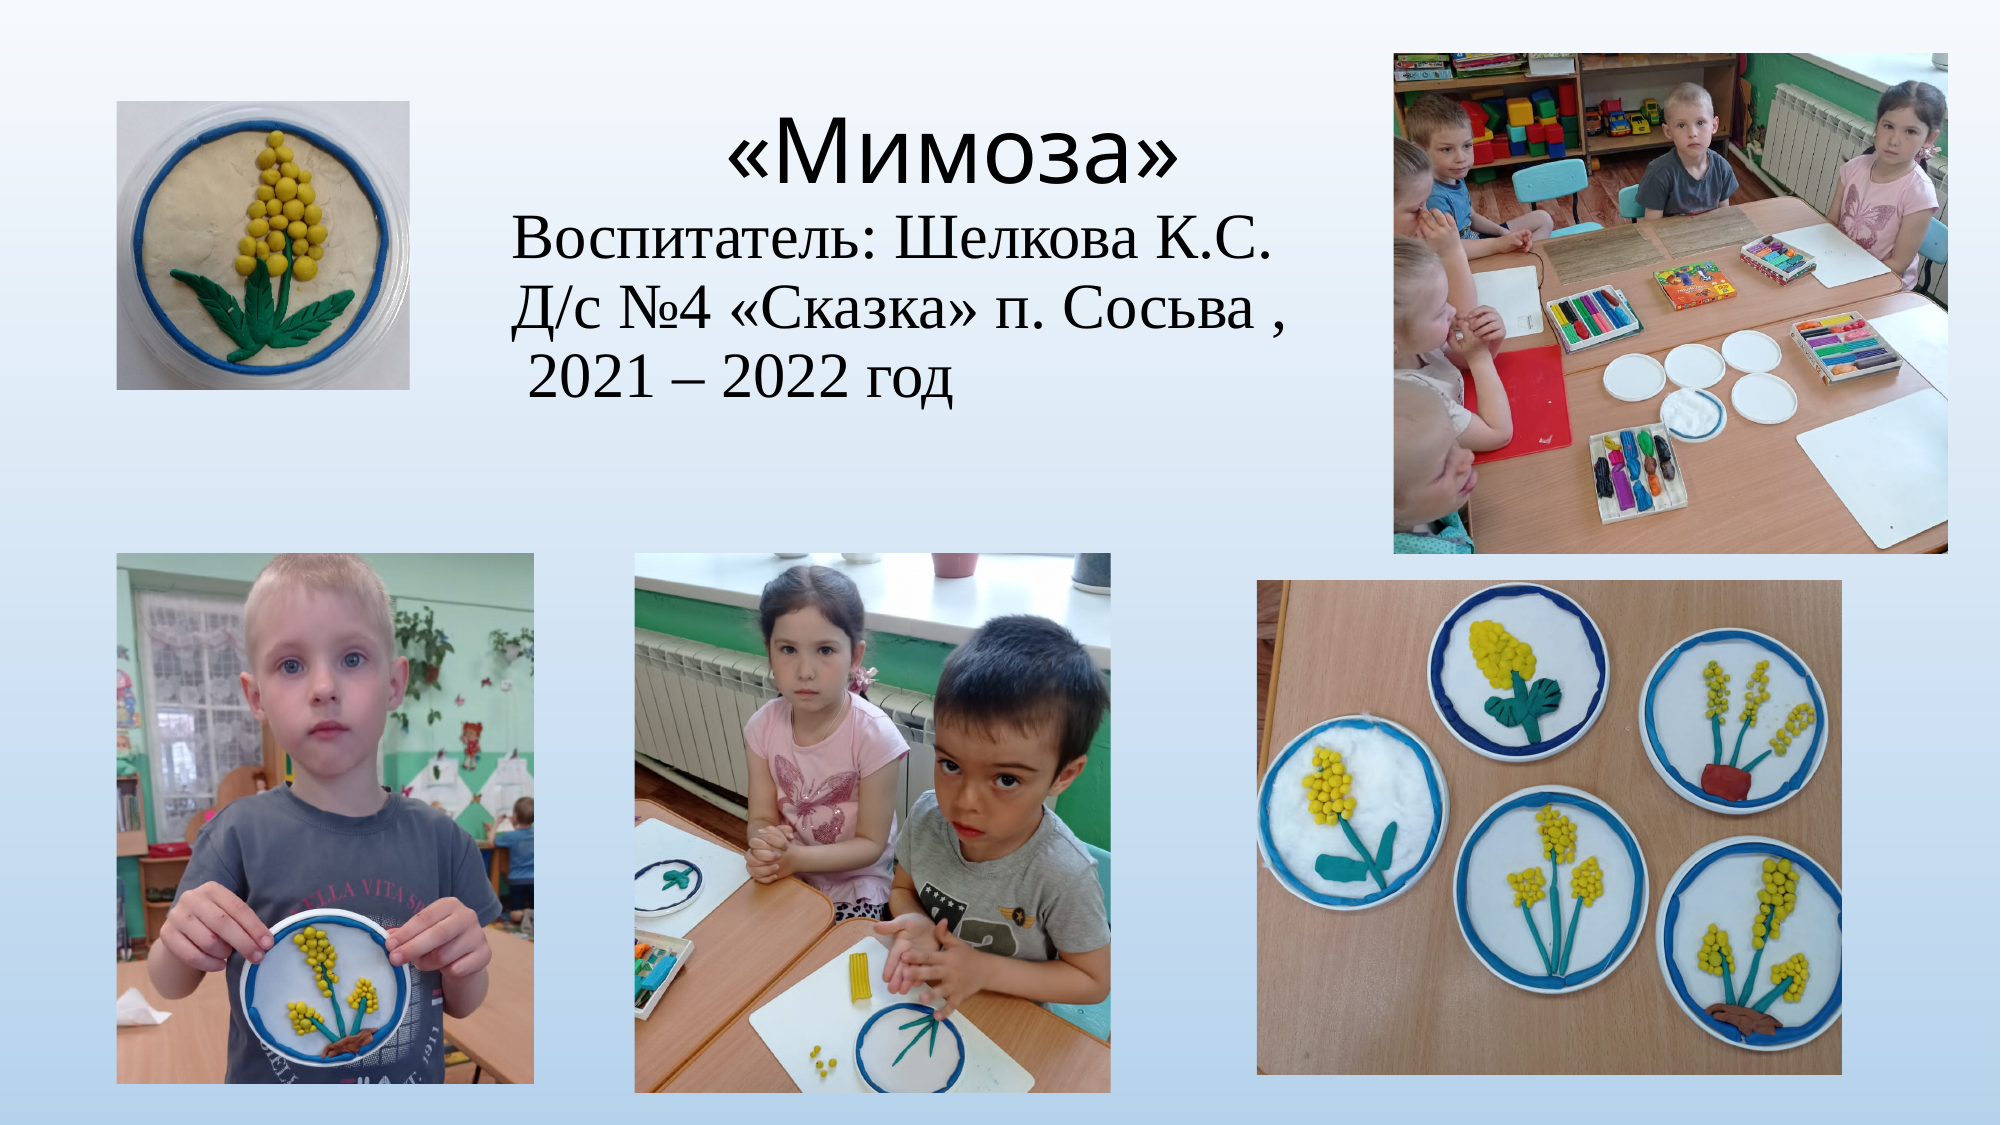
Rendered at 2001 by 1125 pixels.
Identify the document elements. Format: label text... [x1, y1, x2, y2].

picture [116, 101, 410, 390]
title «Мимоза» Воспитатель: Шелкова К.С. Д/с №4 «Сказка» п. Сосьва , 2021 – 2022 год [496, 39, 1340, 554]
picture [1393, 53, 1965, 554]
picture [634, 553, 1111, 1093]
picture [1256, 580, 1845, 1125]
picture [116, 553, 534, 1084]
